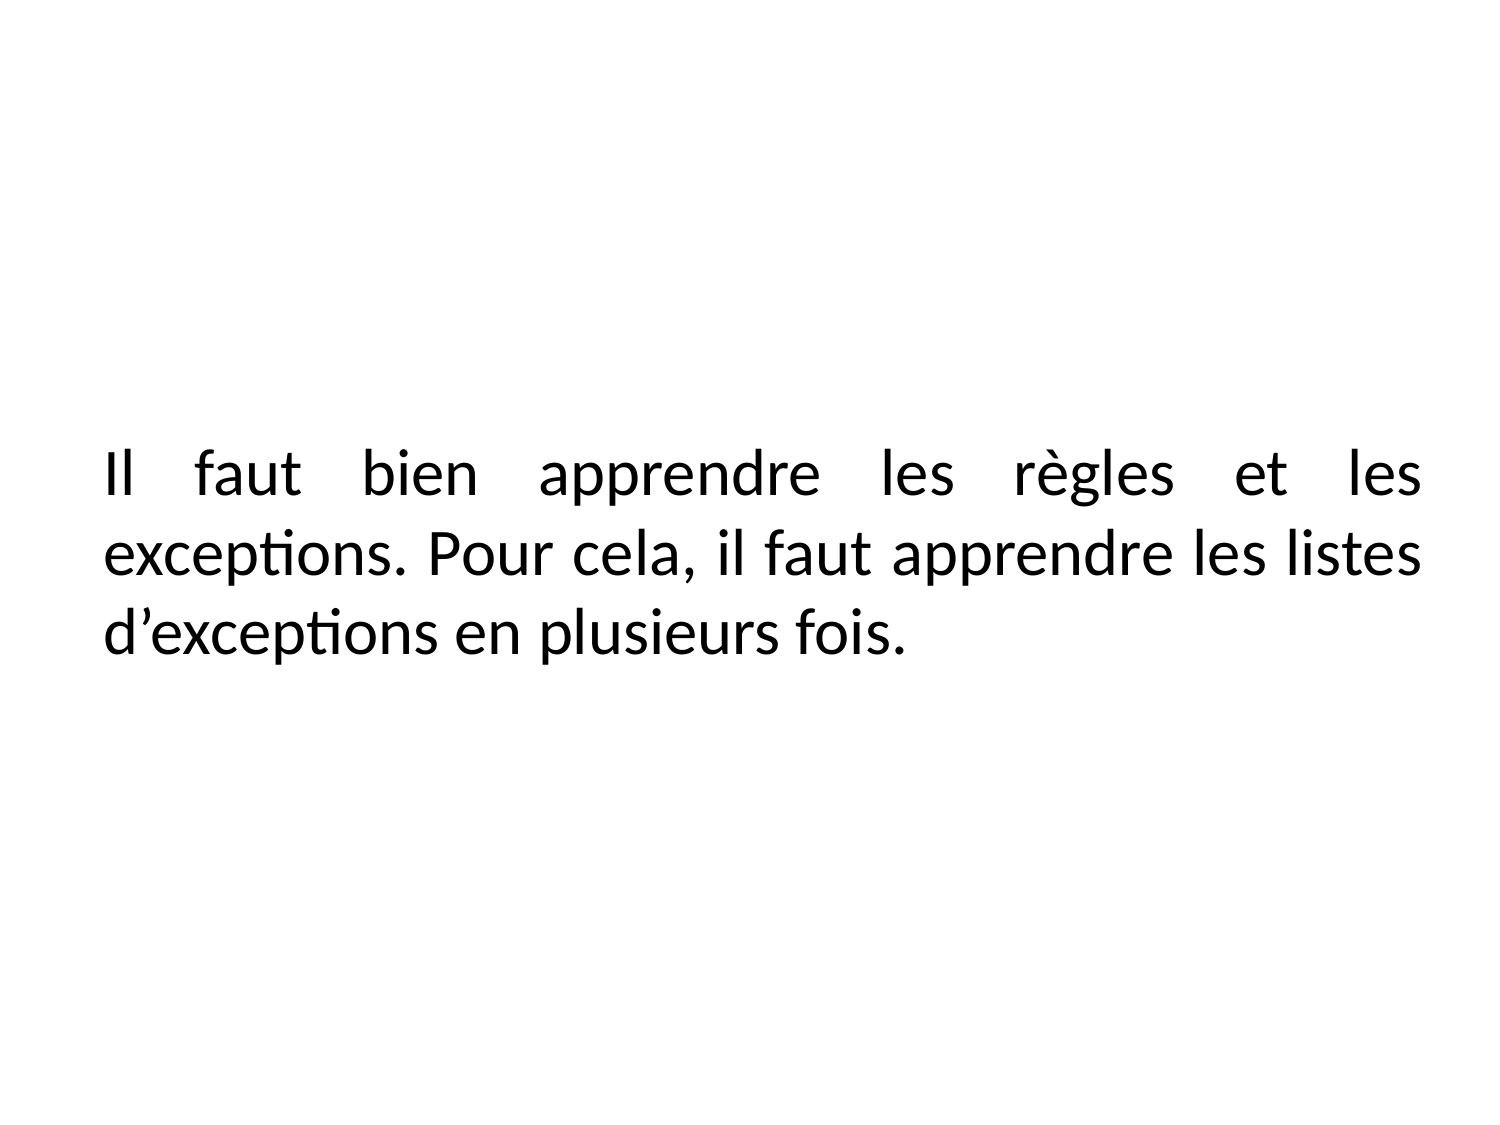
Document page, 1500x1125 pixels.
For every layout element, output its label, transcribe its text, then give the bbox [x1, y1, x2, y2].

list Il faut bien apprendre les règles et les exceptions. Pour cela, il faut apprendre les listes d’exceptions en plusieurs fois. [88, 420, 1439, 709]
